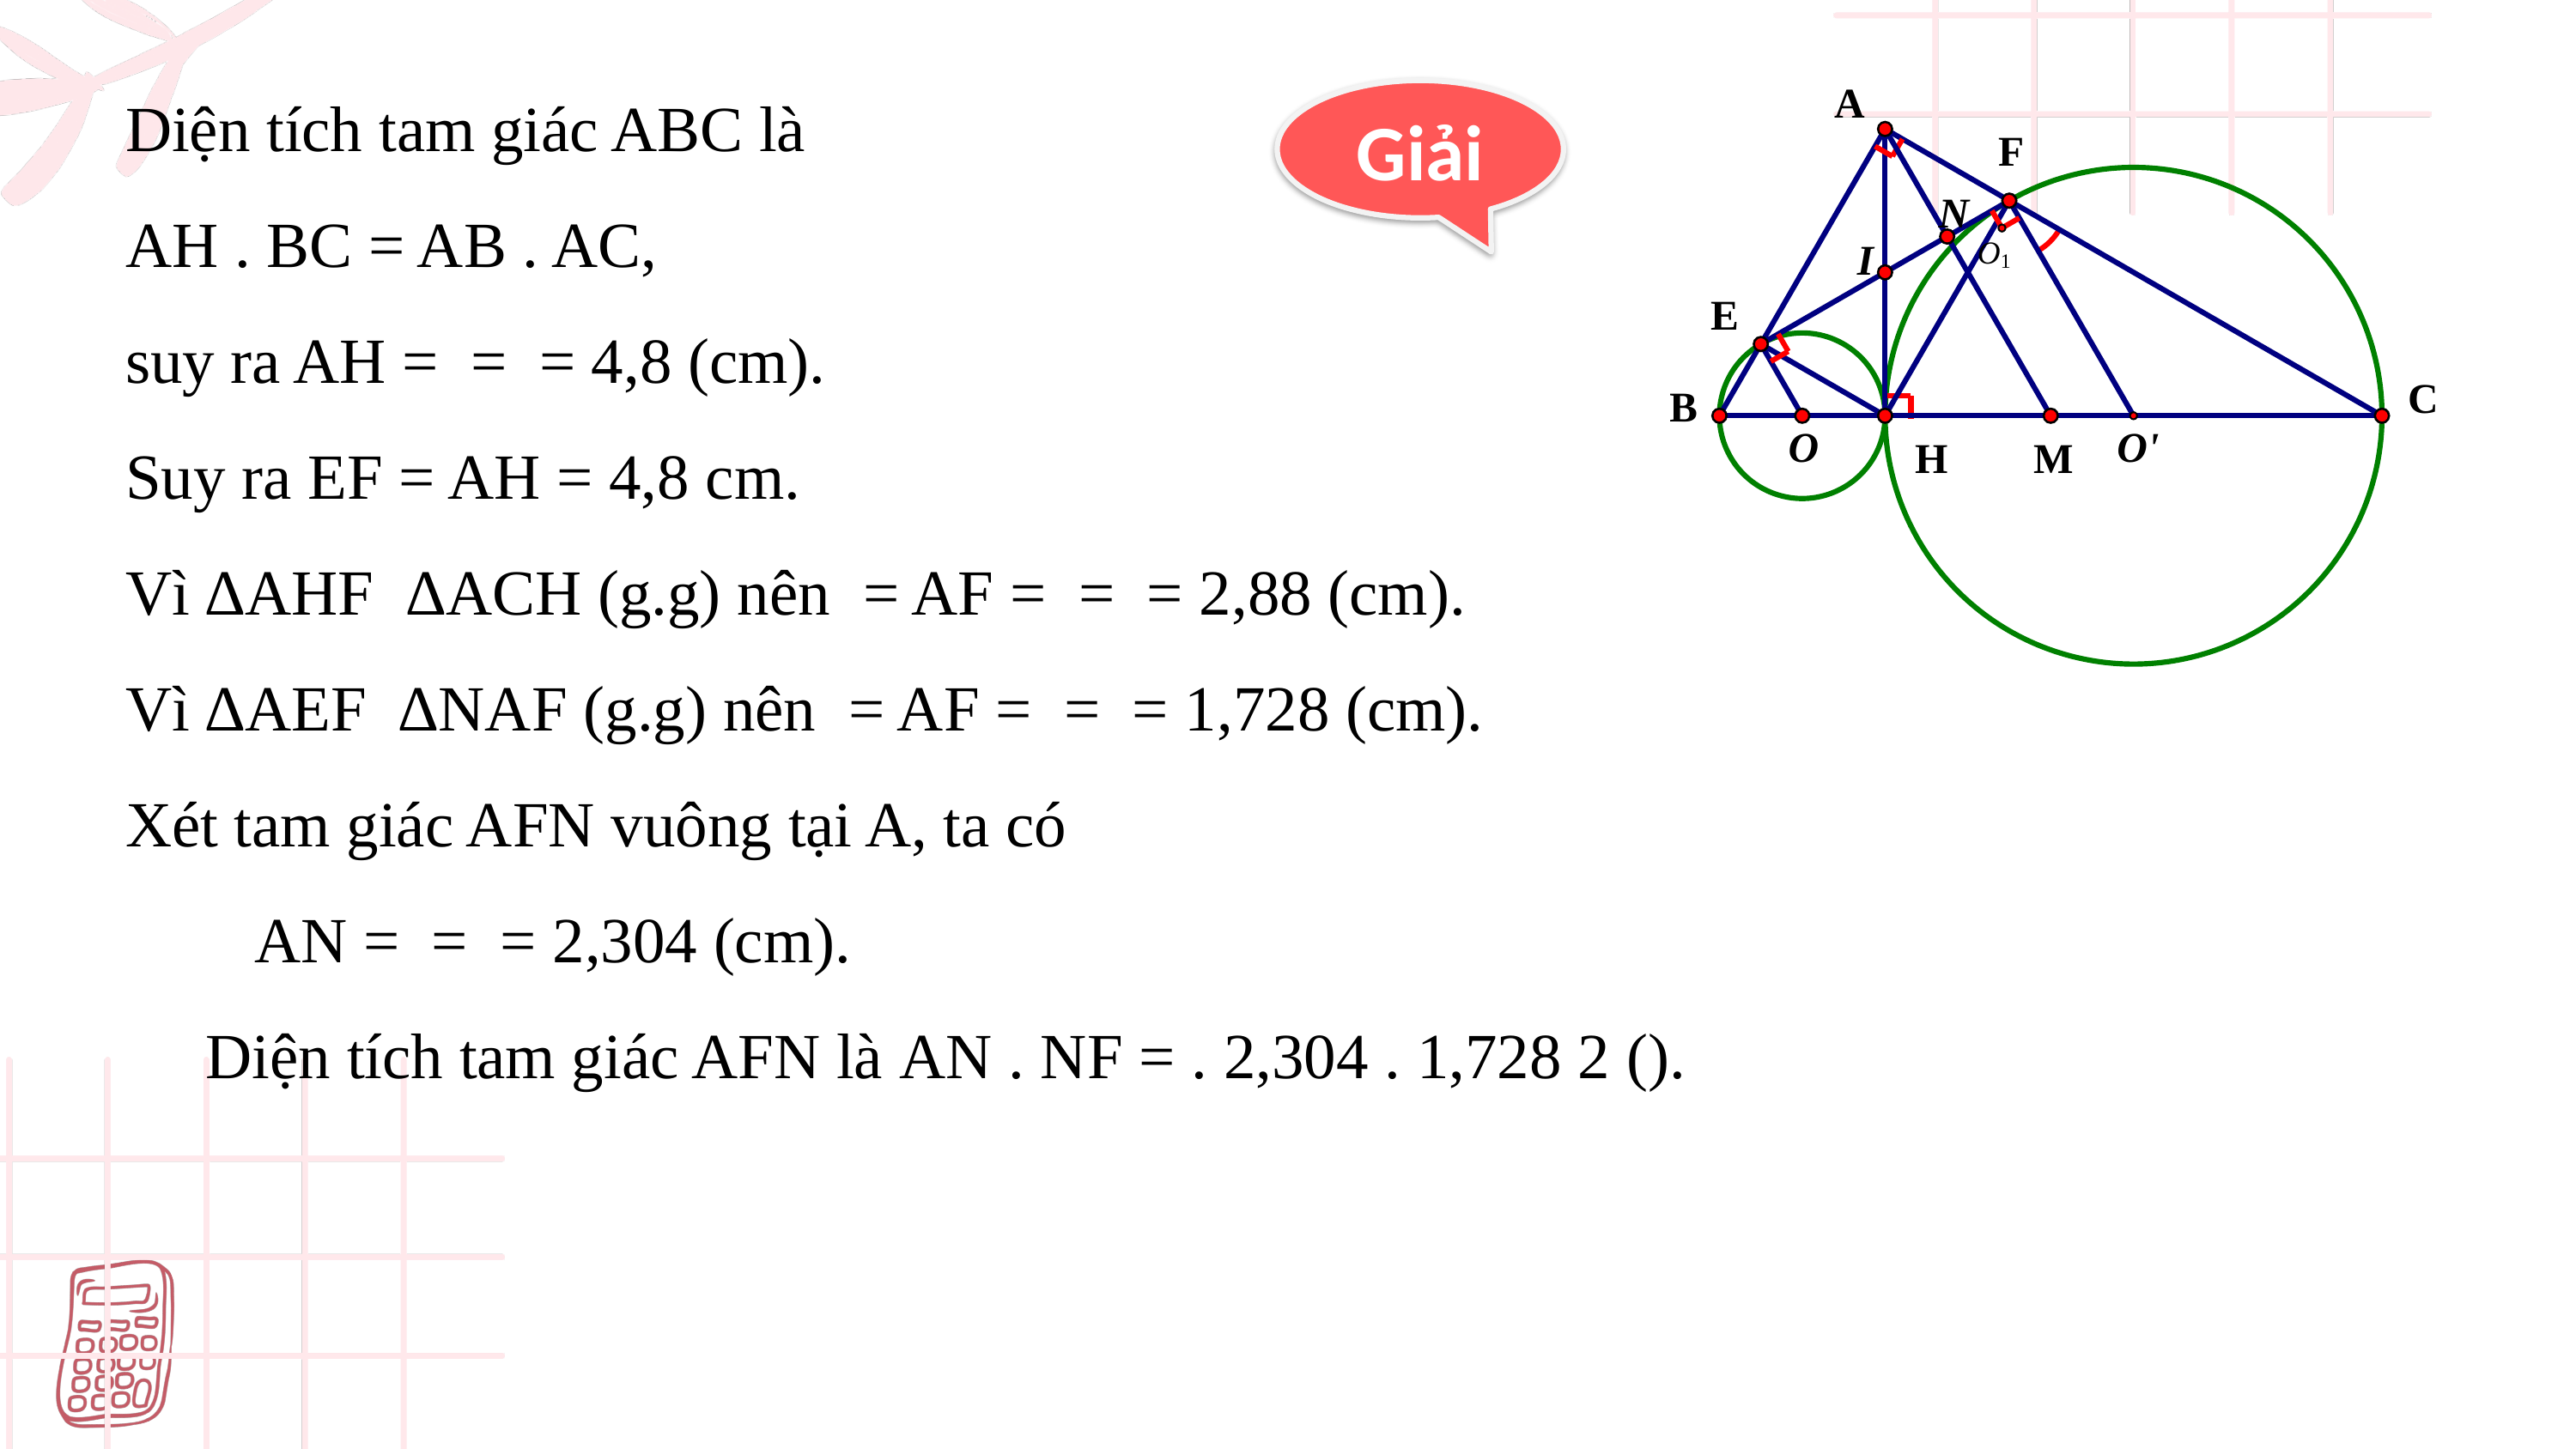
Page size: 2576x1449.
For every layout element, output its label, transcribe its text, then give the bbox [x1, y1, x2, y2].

picture [0, 1056, 505, 1449]
picture [1644, 0, 2464, 683]
text_box Giải [1277, 80, 1564, 252]
picture [0, 0, 288, 256]
